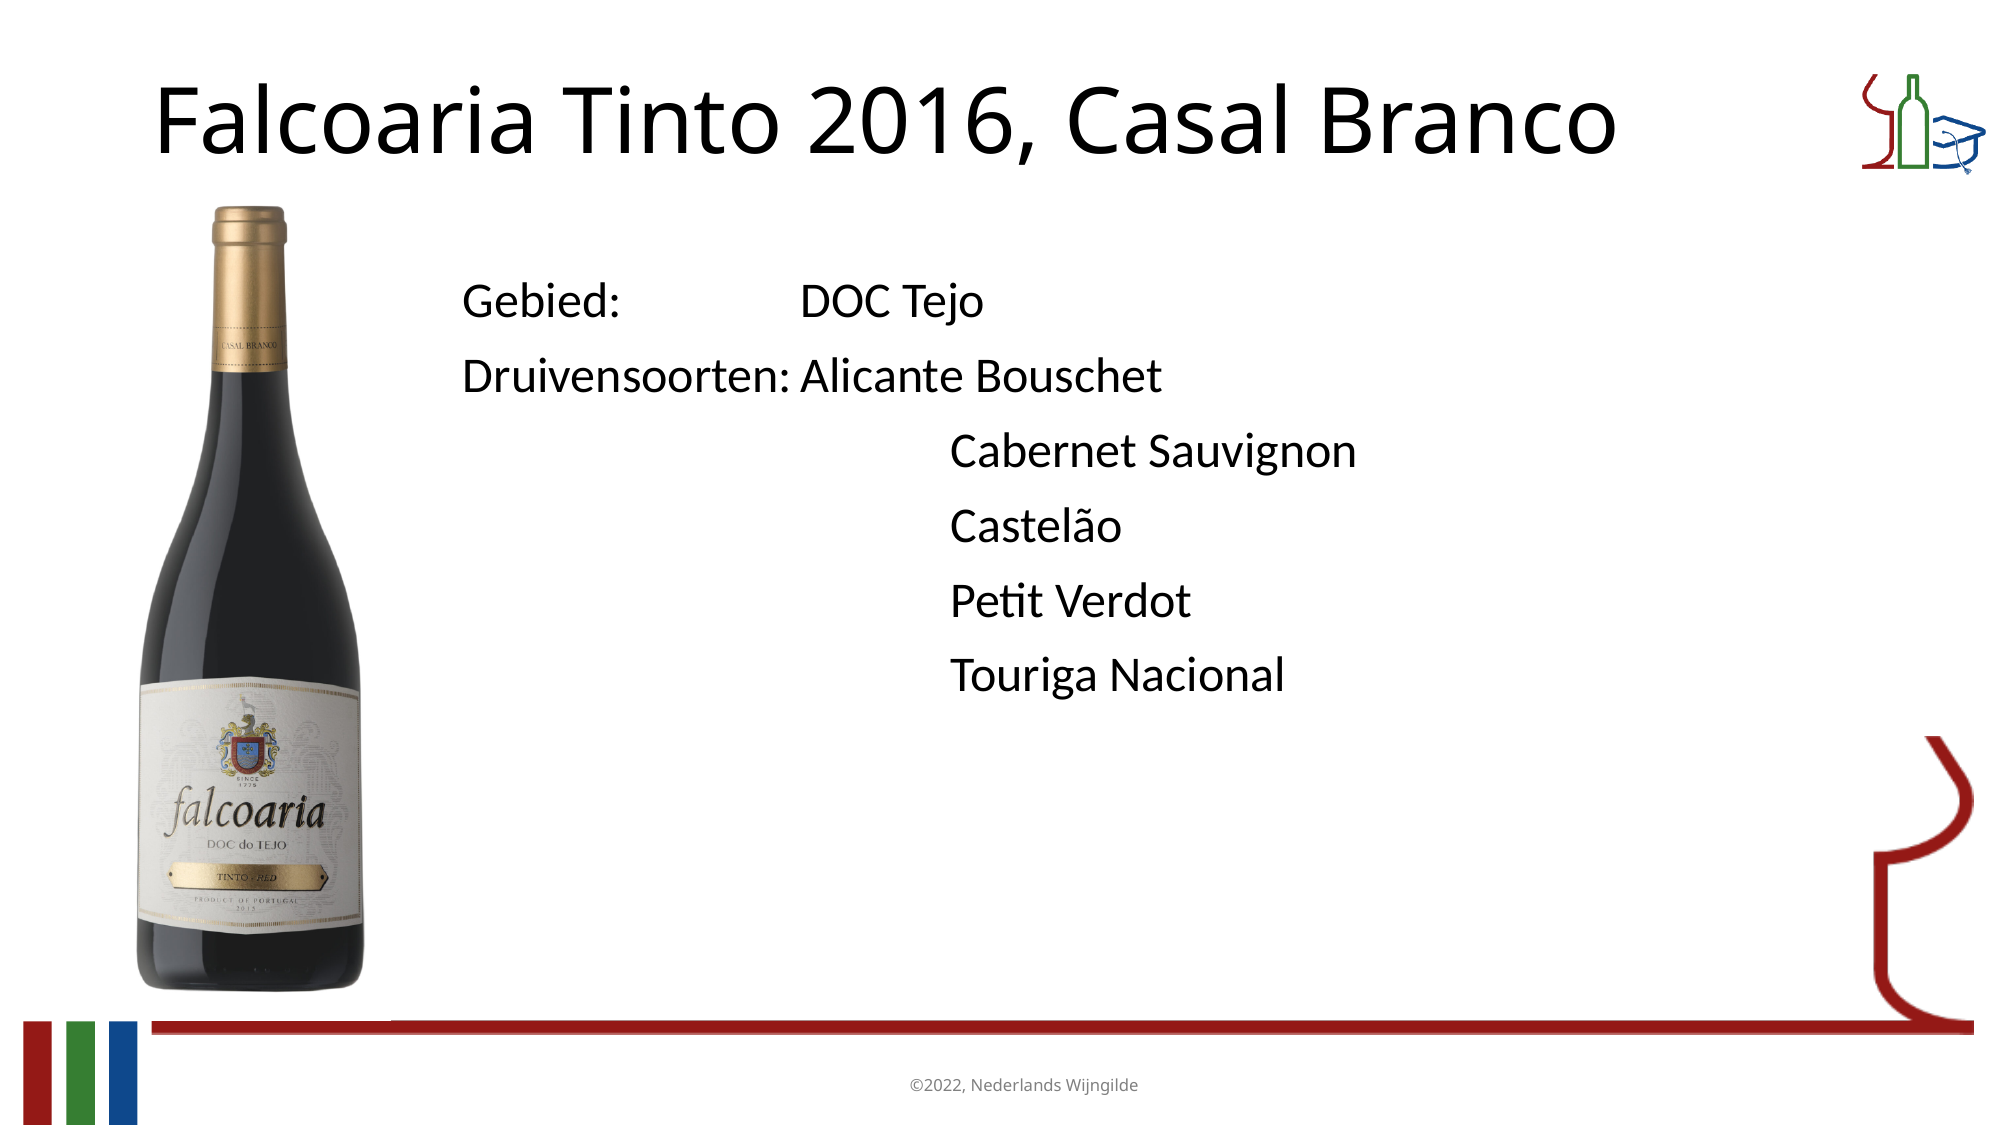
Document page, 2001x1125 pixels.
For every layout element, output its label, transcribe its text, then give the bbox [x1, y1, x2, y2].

title Falcoaria Tinto 2016, Casal Branco [137, 59, 1849, 267]
text_box Gebied: DOC Tejo Druivensoorten: Alicante Bouschet Cabernet Sauvignon Castelão Petit Verdot Touriga Nacional [447, 267, 1863, 1000]
picture [9, 184, 1974, 1035]
list [137, 174, 988, 1014]
picture [1862, 74, 1986, 175]
